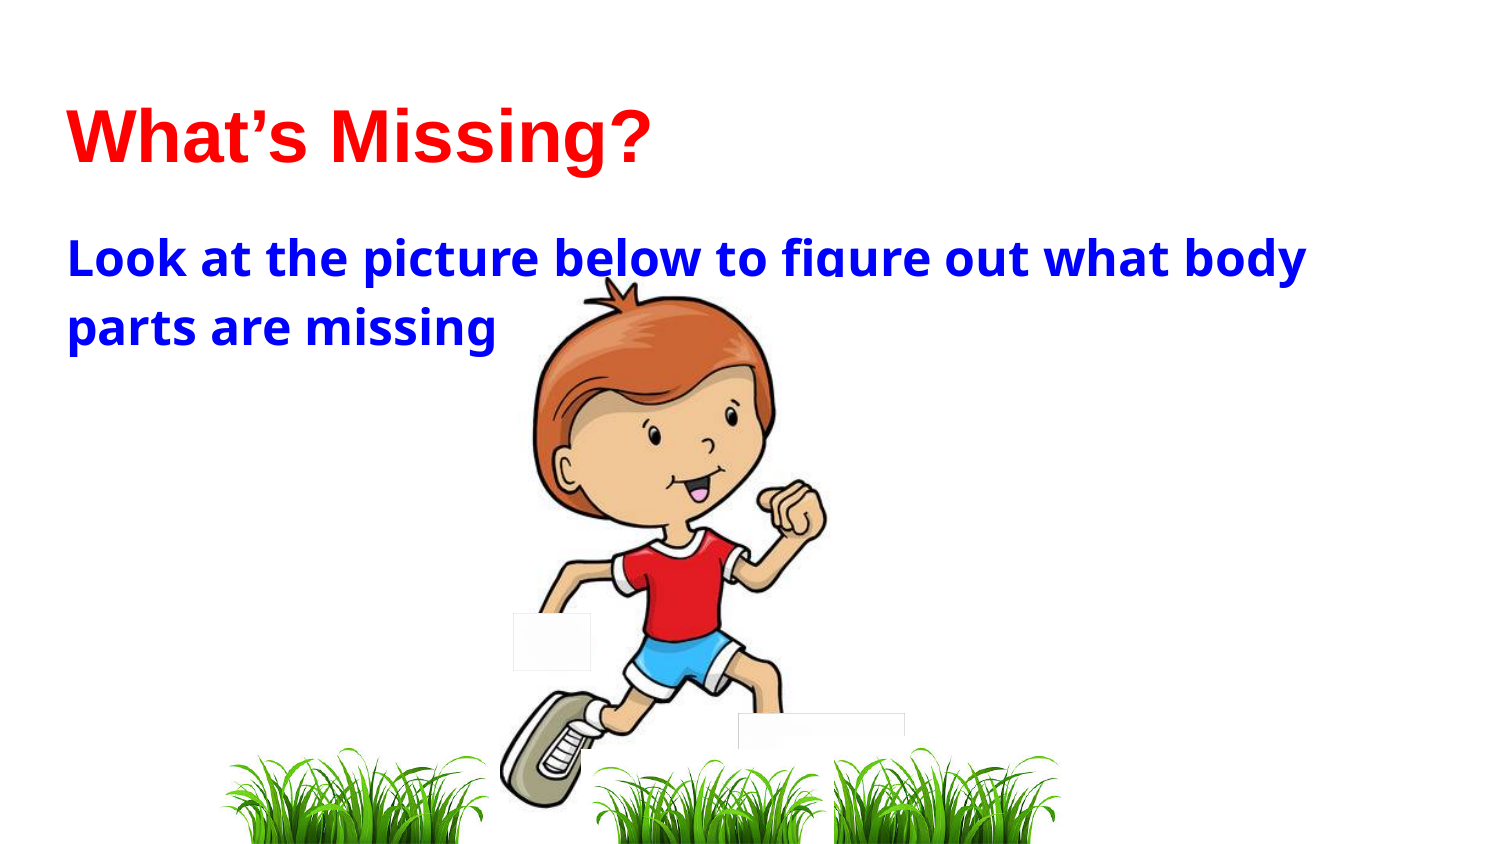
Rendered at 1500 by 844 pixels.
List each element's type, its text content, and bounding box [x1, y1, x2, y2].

list Look at the picture below to figure out what body parts are missing. [51, 202, 1449, 750]
title What’s Missing? [51, 72, 1449, 167]
picture [212, 276, 1072, 844]
